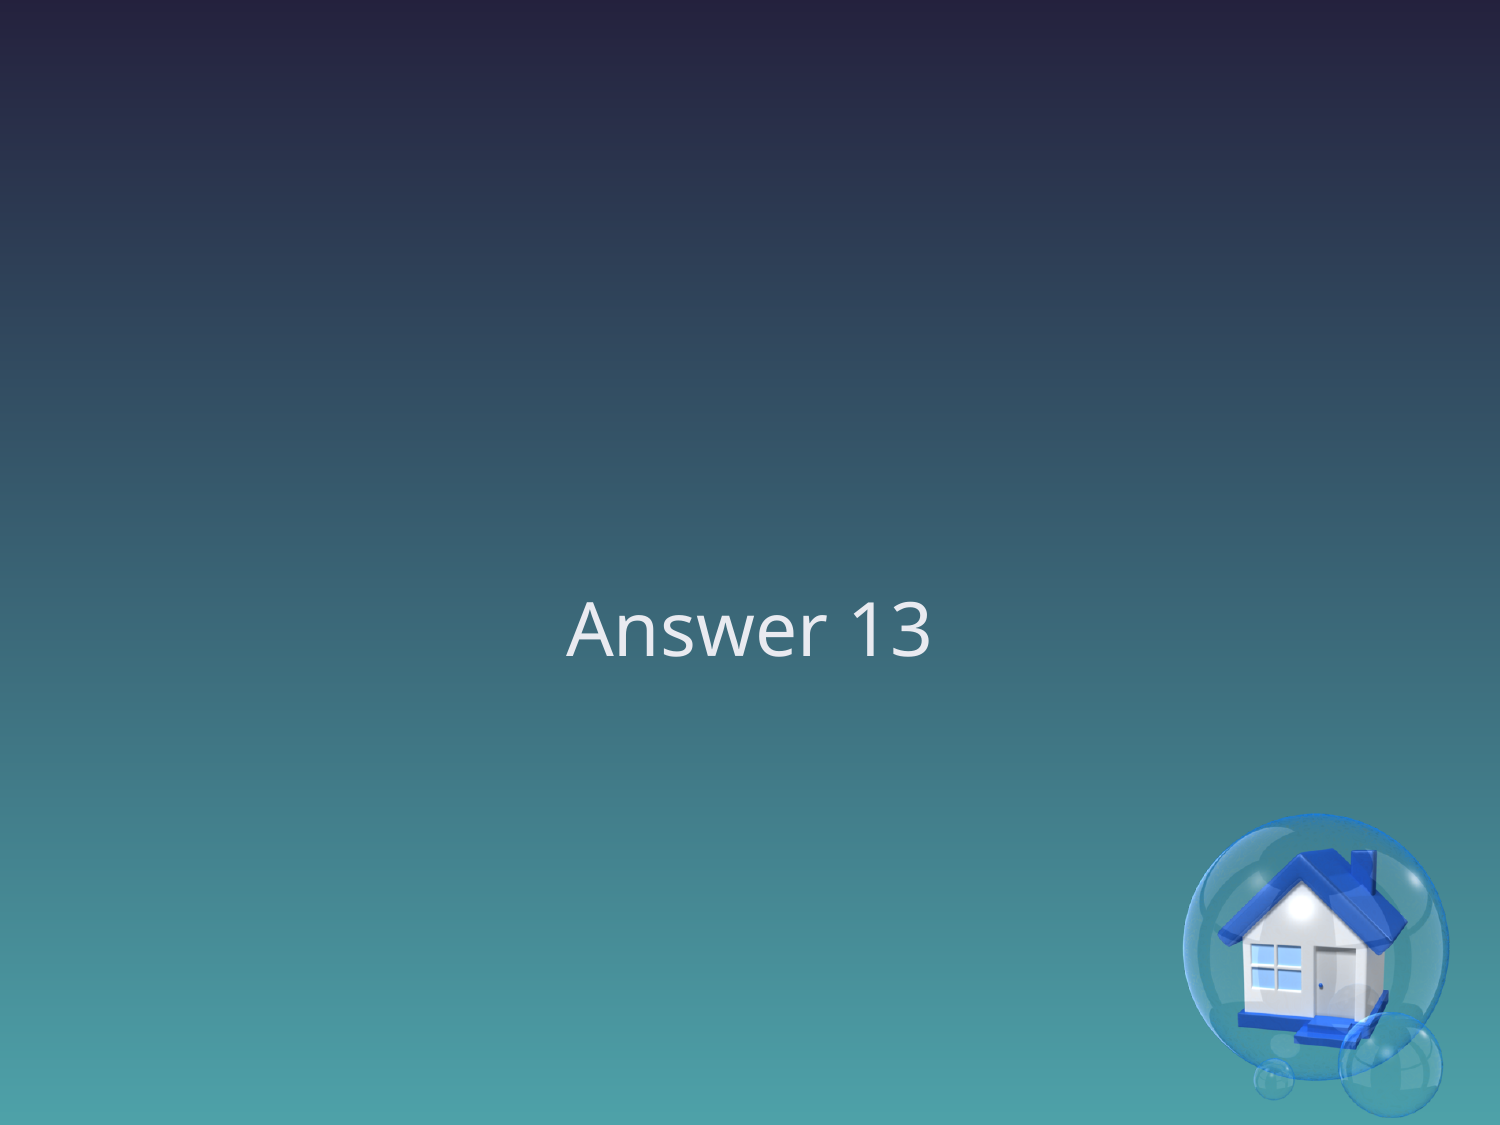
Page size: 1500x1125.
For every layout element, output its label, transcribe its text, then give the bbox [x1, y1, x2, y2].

subtitle Answer 13 [225, 282, 1275, 925]
picture [1176, 809, 1454, 1125]
